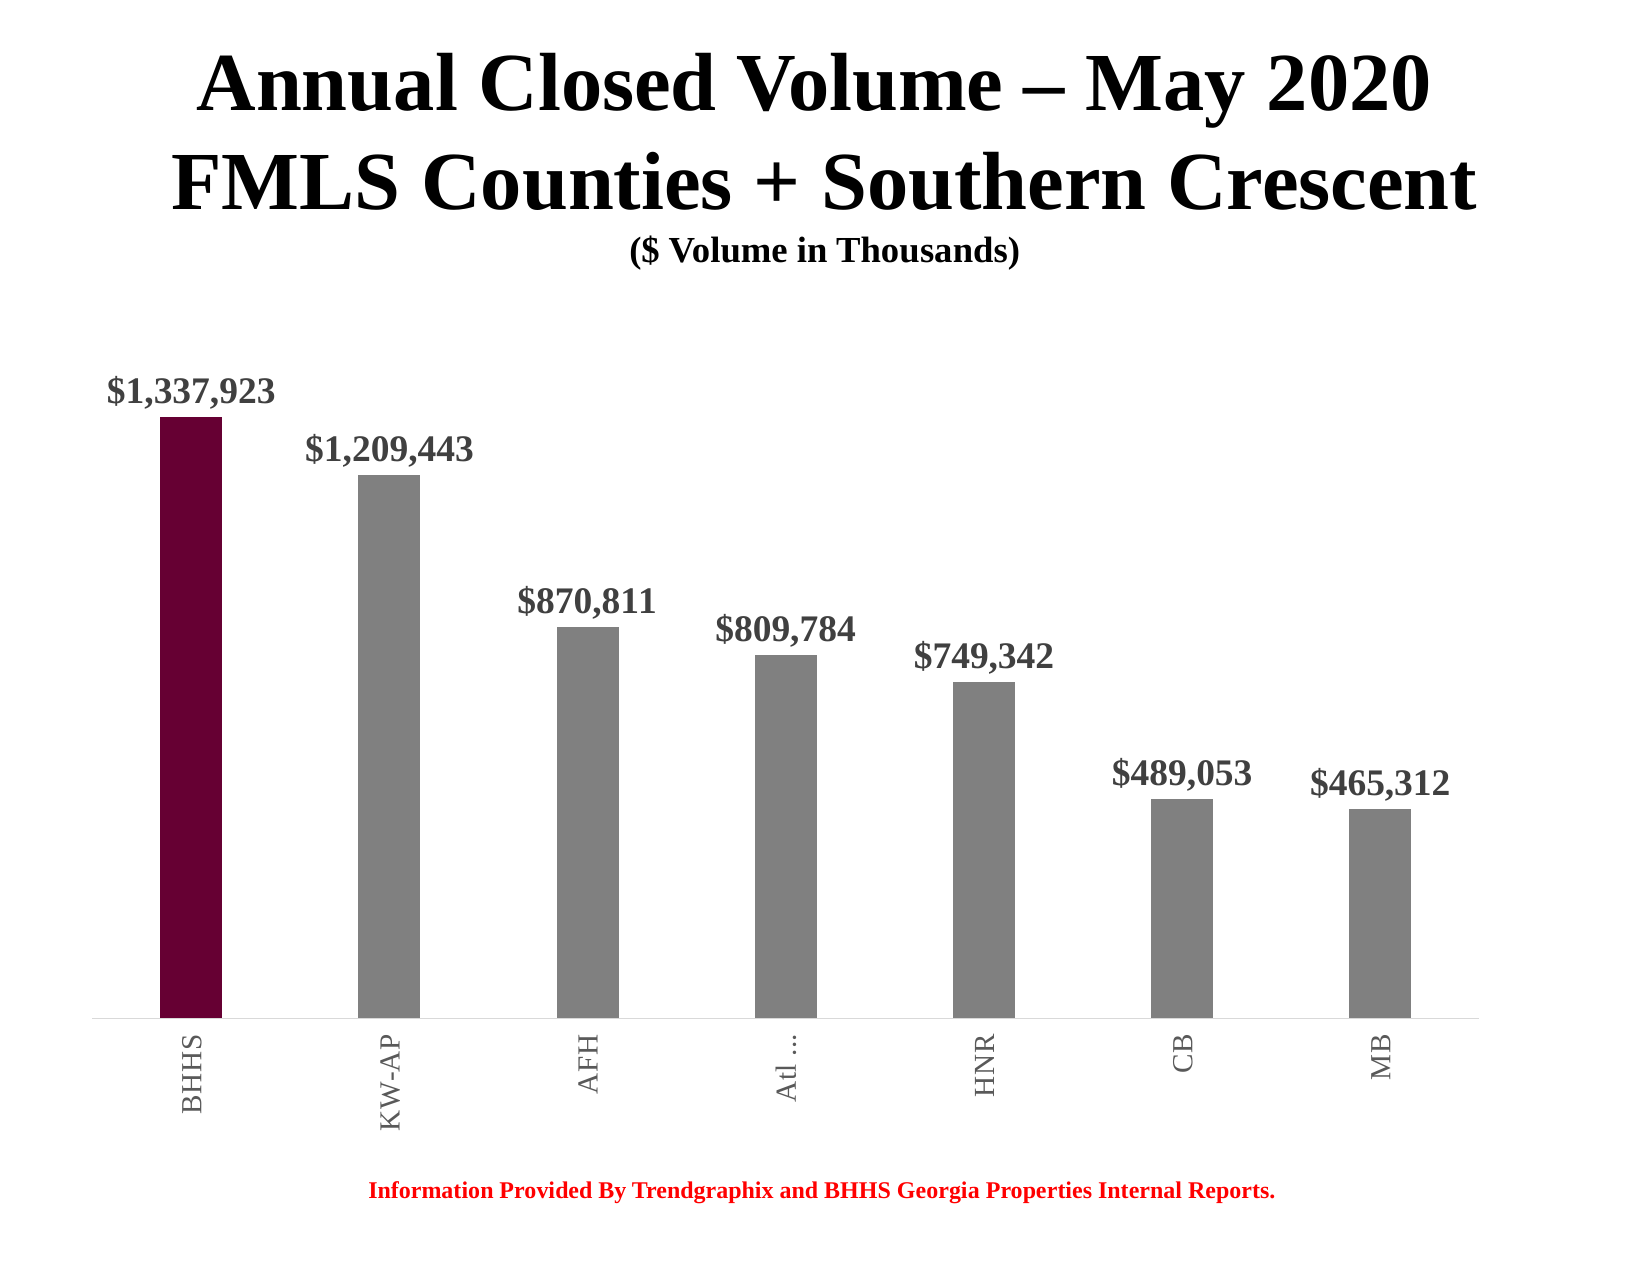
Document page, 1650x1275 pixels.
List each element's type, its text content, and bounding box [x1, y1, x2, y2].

chart [91, 206, 1605, 1147]
text_box Information Provided By Trendgraphix and BHHS Georgia Properties Internal Reports. [41, 1146, 1609, 1243]
text_box Annual Closed Volume – May 2020 FMLS Counties + Southern Crescent ($ Volume in Thousands) [0, 114, 1650, 184]
